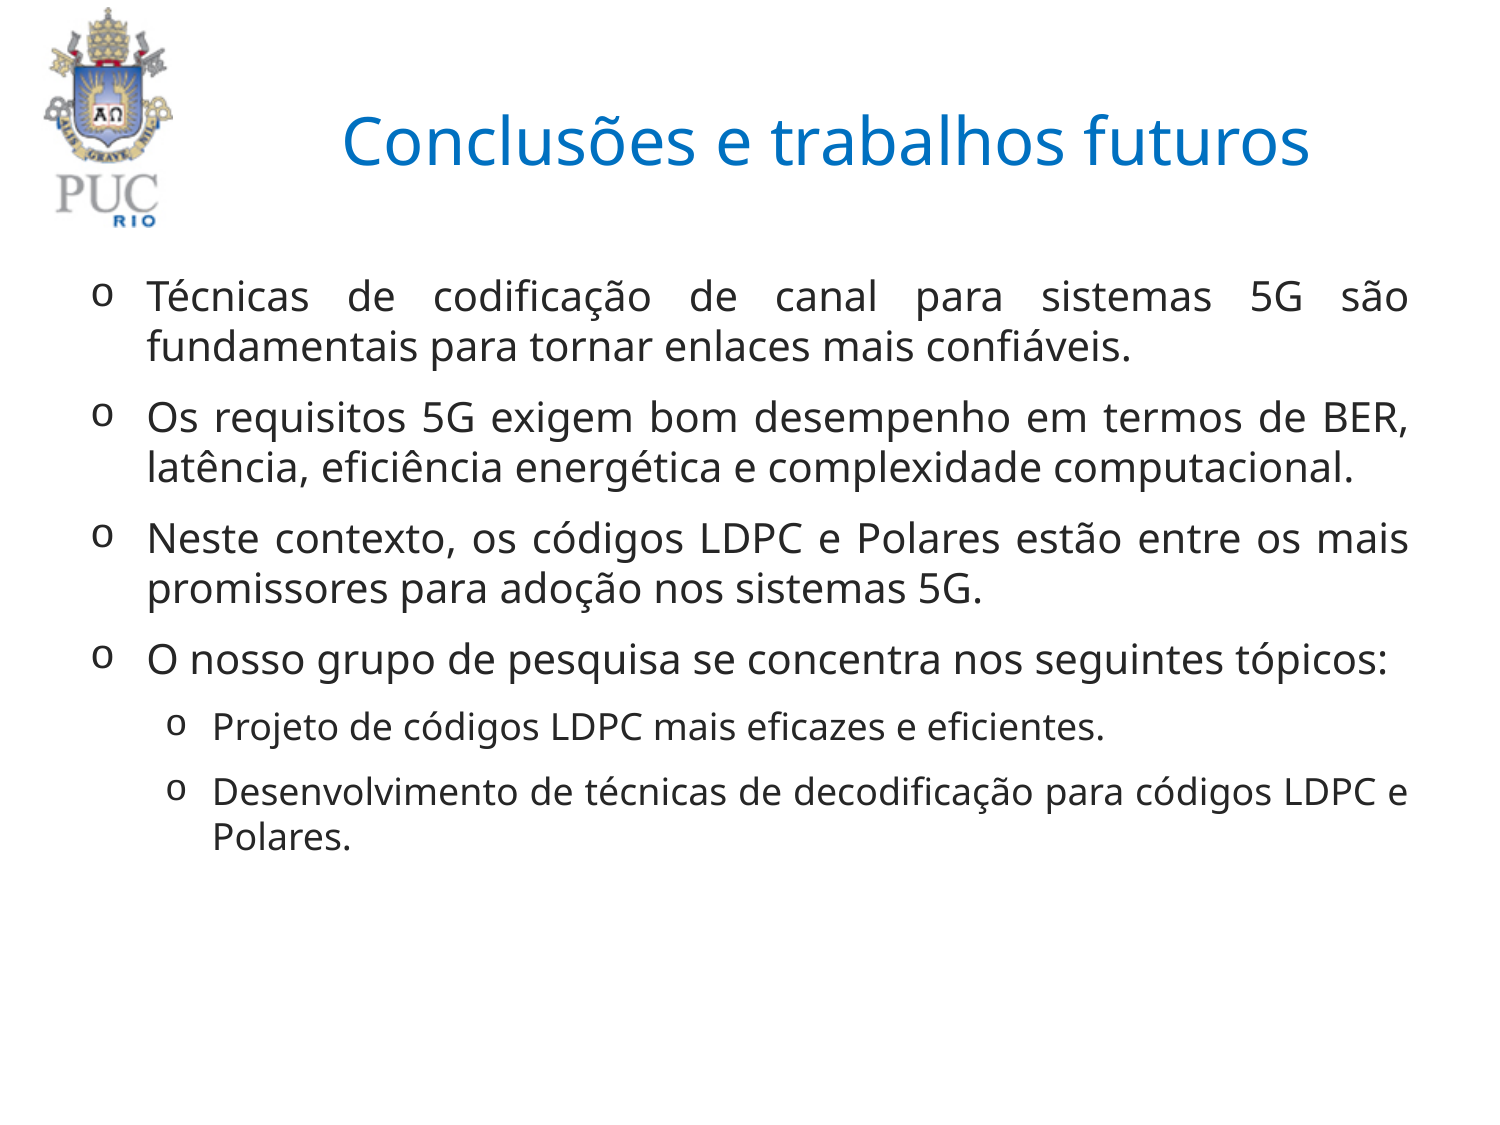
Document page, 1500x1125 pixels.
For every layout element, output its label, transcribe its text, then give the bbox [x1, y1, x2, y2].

list Técnicas de codificação de canal para sistemas 5G são fundamentais para tornar enlaces mais confiáveis. Os requisitos 5G exigem bom desempenho em termos de BER, latência, eficiência energética e complexidade computacional. Neste contexto, os códigos LDPC e Polares estão entre os mais promissores para adoção nos sistemas 5G. O nosso grupo de pesquisa se concentra nos seguintes tópicos: Projeto de códigos LDPC mais eficazes e eficientes. Desenvolvimento de técnicas de decodificação para códigos LDPC e Polares. [75, 262, 1425, 1005]
picture [41, 7, 173, 228]
title Conclusões e trabalhos futuros [230, 45, 1425, 233]
